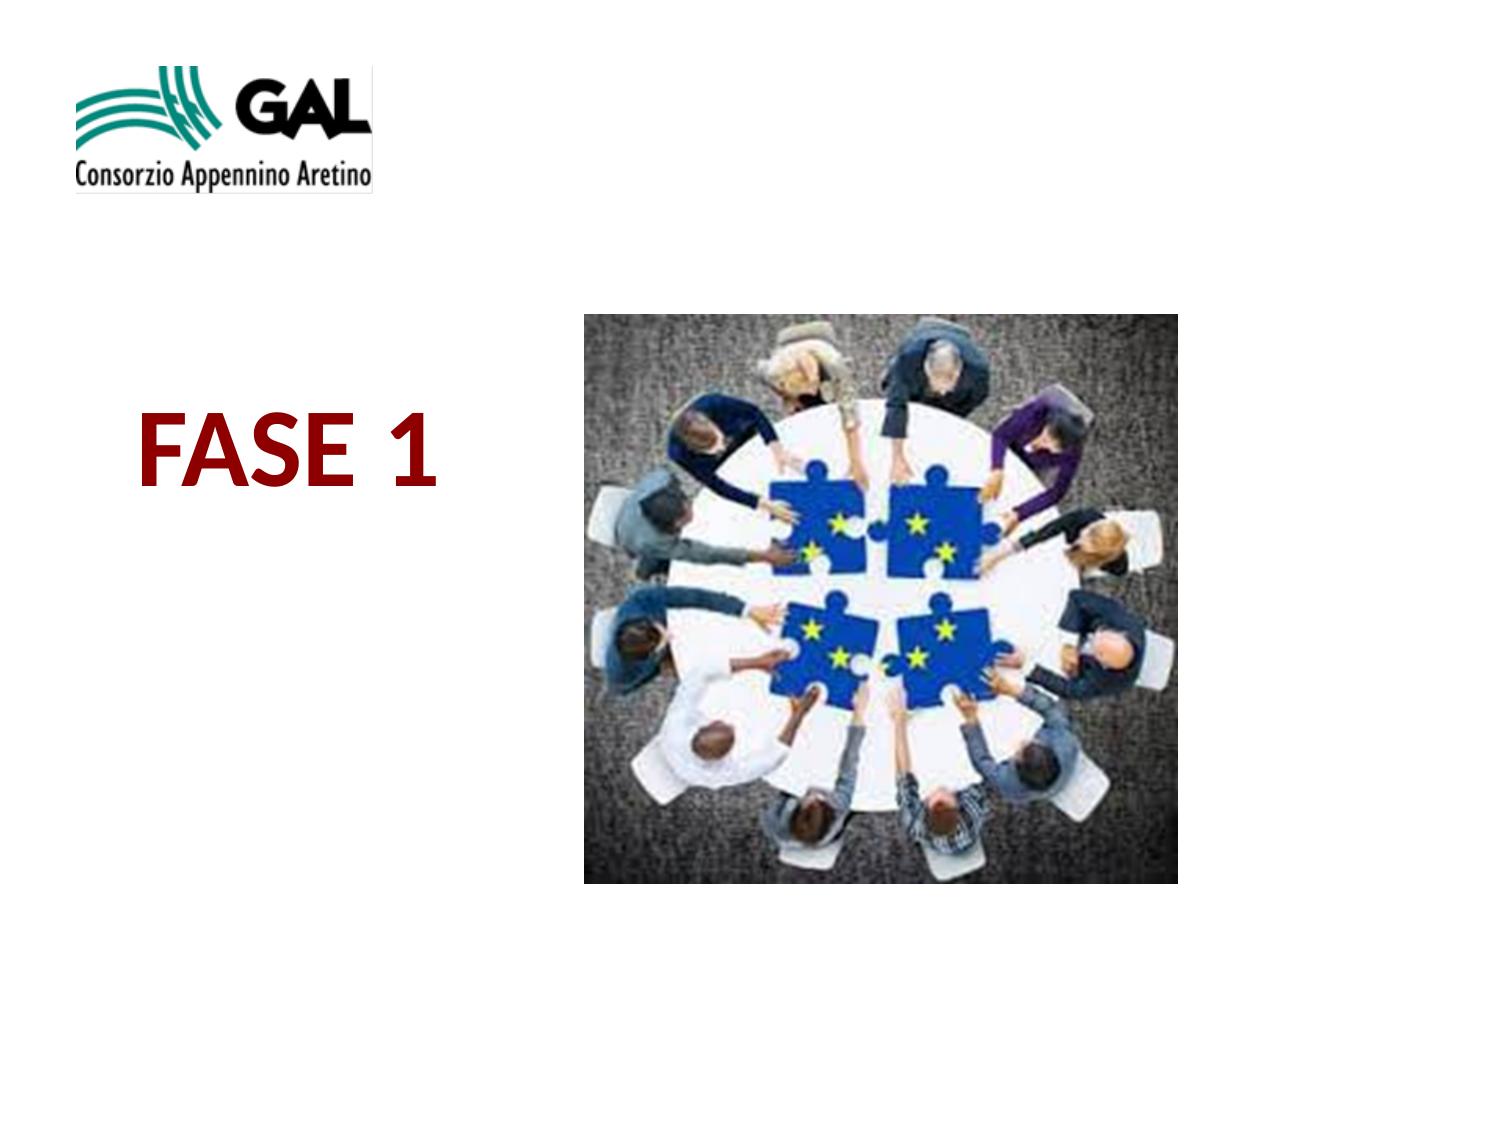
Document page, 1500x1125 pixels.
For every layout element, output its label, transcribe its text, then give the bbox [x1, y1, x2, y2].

text_box FASE 1 [82, 366, 520, 517]
picture [76, 66, 374, 195]
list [584, 314, 1178, 884]
